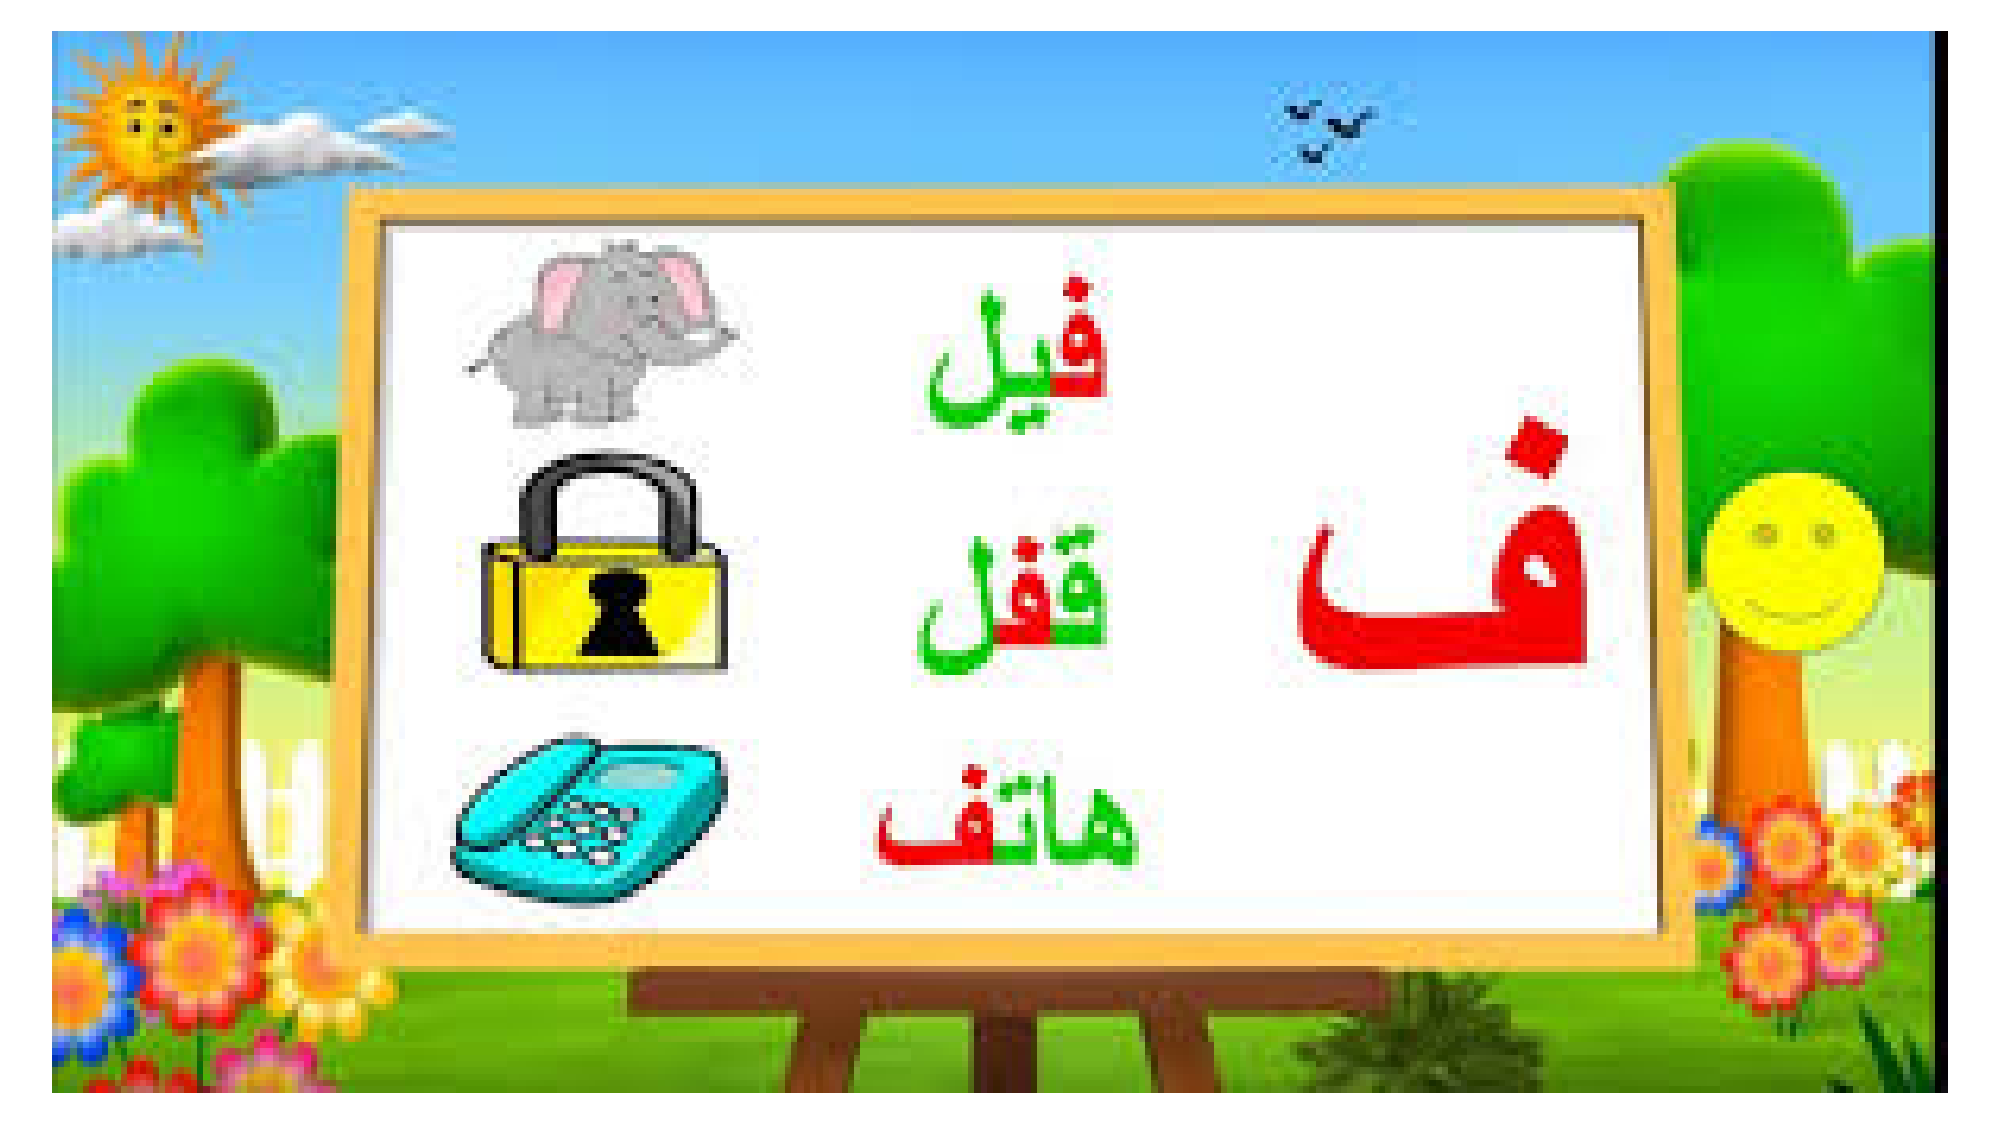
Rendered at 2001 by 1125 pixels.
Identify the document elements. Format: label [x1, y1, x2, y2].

picture [52, 31, 1948, 1093]
